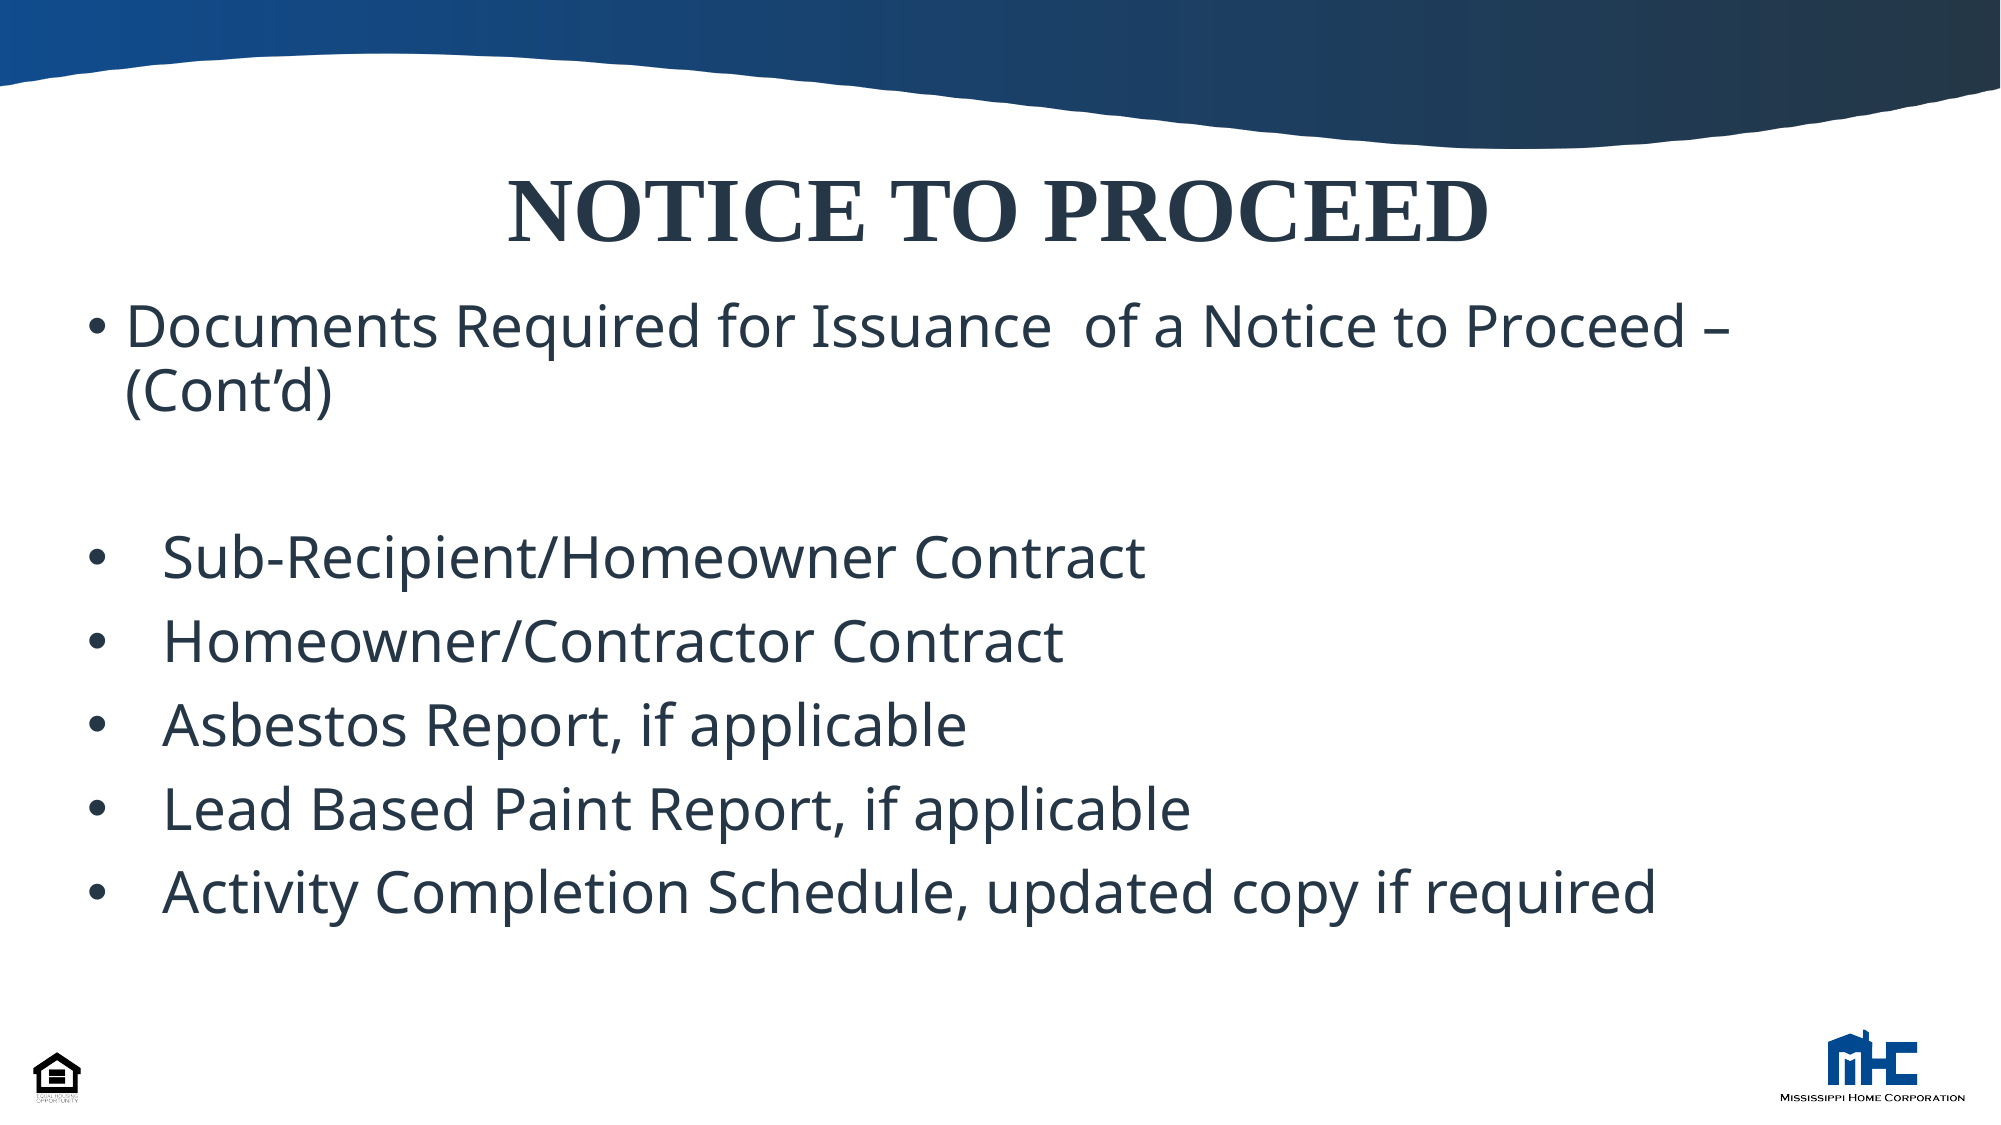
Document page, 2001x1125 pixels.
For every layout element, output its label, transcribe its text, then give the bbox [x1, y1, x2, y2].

picture [1778, 1027, 1967, 1103]
picture [33, 1052, 81, 1103]
list Documents Required for Issuance of a Notice to Proceed – (Cont’d) Sub-Recipient/Homeowner Contract Homeowner/Contractor Contract Asbestos Report, if applicable Lead Based Paint Report, if applicable Activity Completion Schedule, updated copy if required [72, 290, 1931, 1022]
title NOTICE TO PROCEED [137, 144, 1863, 279]
picture [0, 0, 2001, 149]
